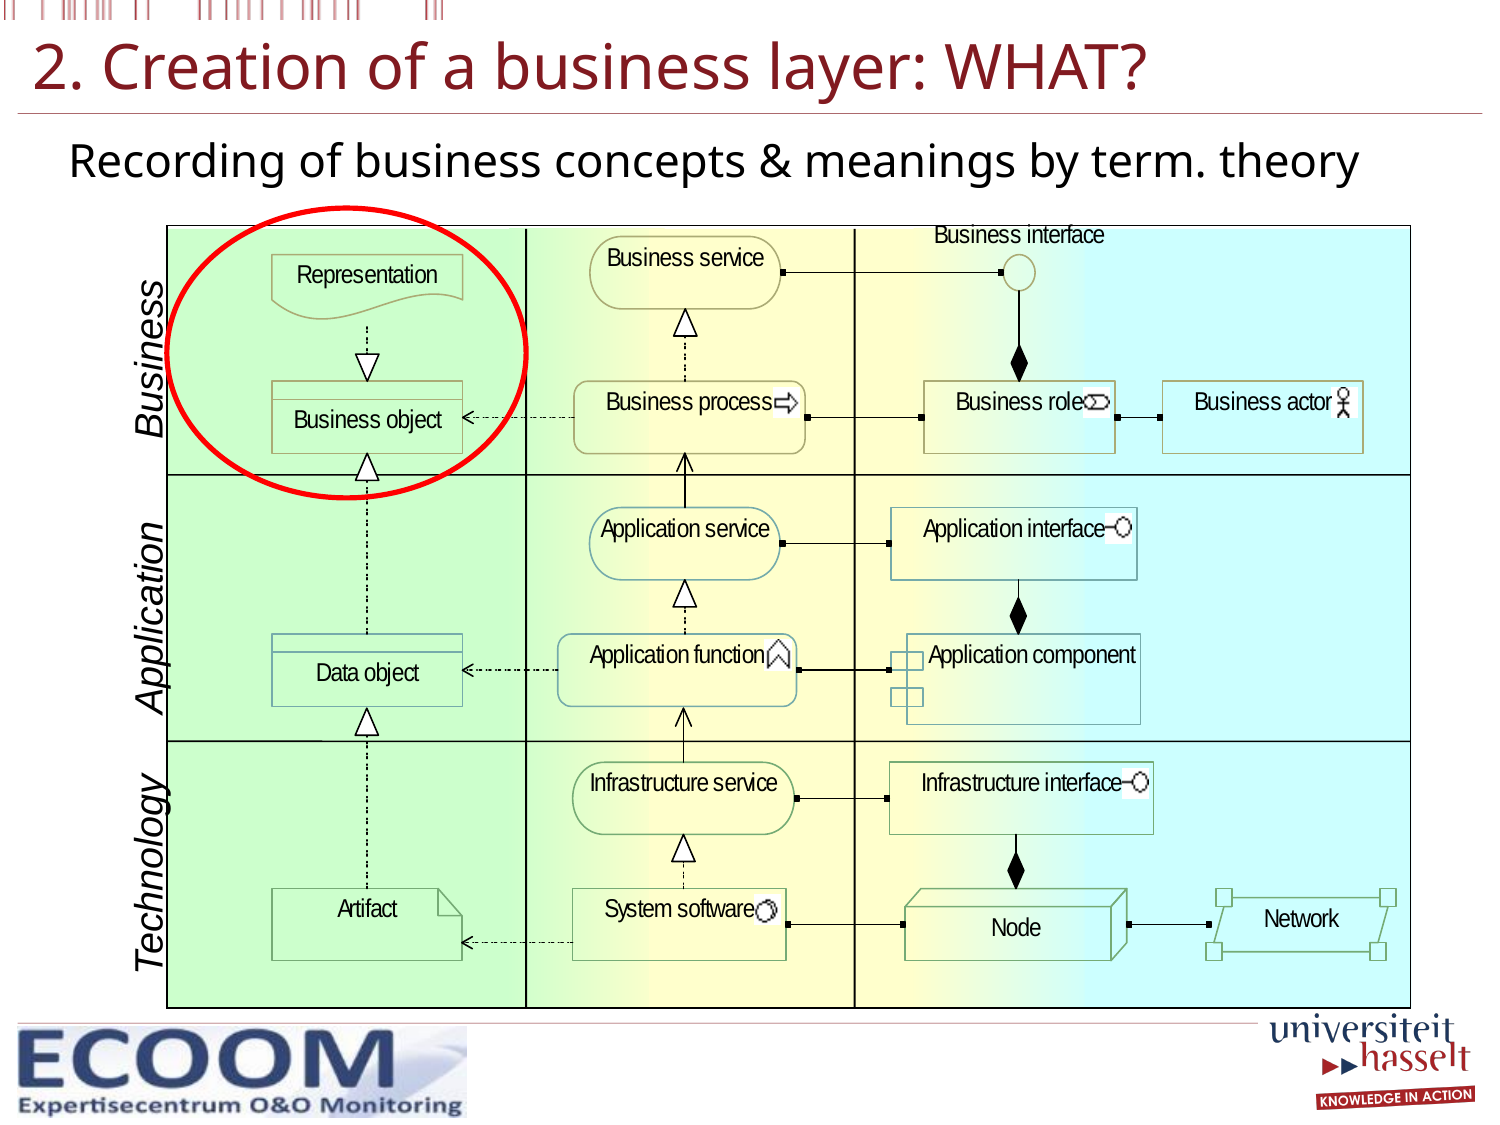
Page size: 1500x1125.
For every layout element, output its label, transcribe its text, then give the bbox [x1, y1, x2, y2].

list Recording of business concepts & meanings by term. theory [53, 110, 1500, 935]
title 2. Creation of a business layer: WHAT? [17, 19, 1500, 110]
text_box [122, 207, 1412, 1009]
picture [17, 1026, 467, 1118]
picture [4, 0, 443, 20]
